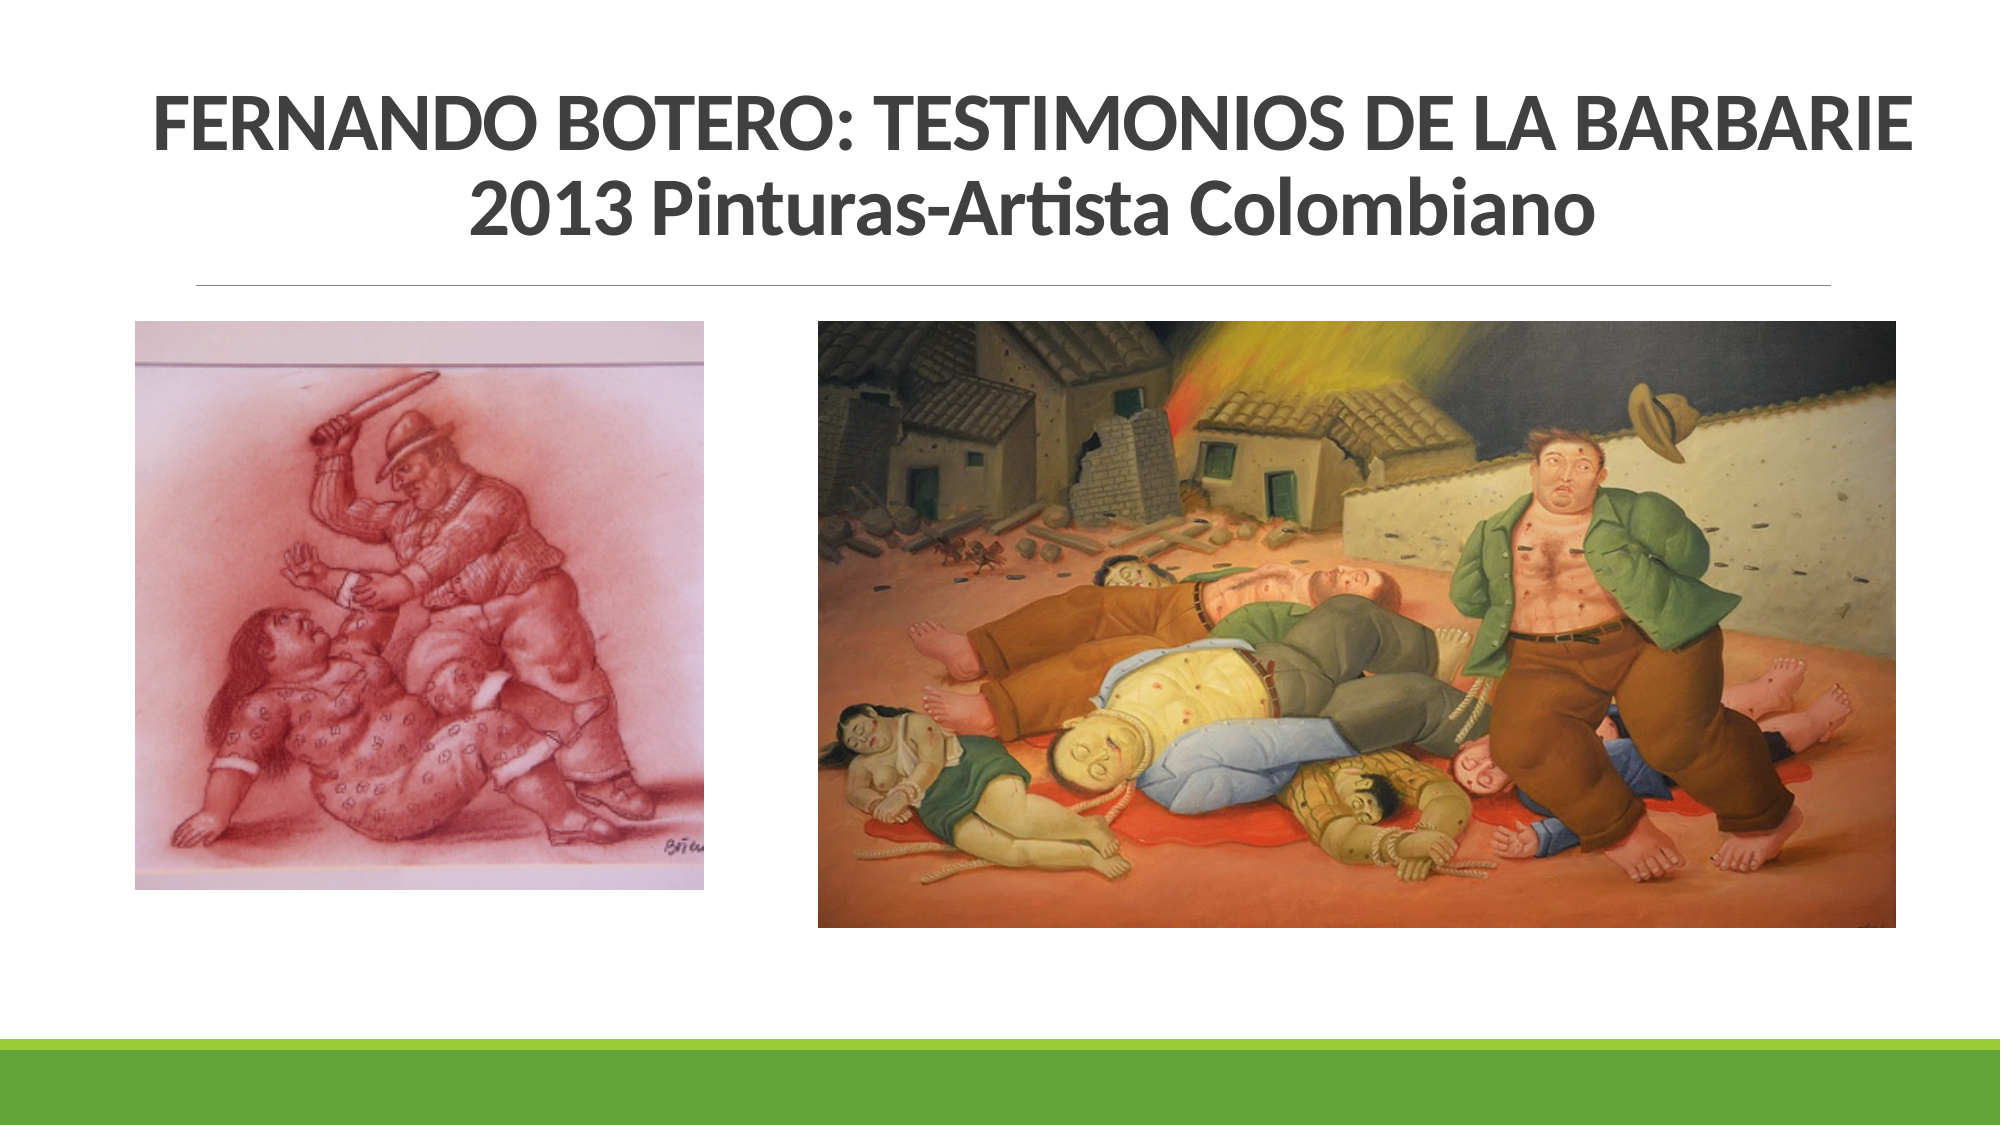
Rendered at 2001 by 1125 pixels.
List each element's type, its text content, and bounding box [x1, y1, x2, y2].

picture [817, 320, 1897, 929]
picture [135, 320, 705, 890]
title FERNANDO BOTERO: TESTIMONIOS DE LA BARBARIE 2013 Pinturas-Artista Colombiano [114, 47, 1953, 288]
